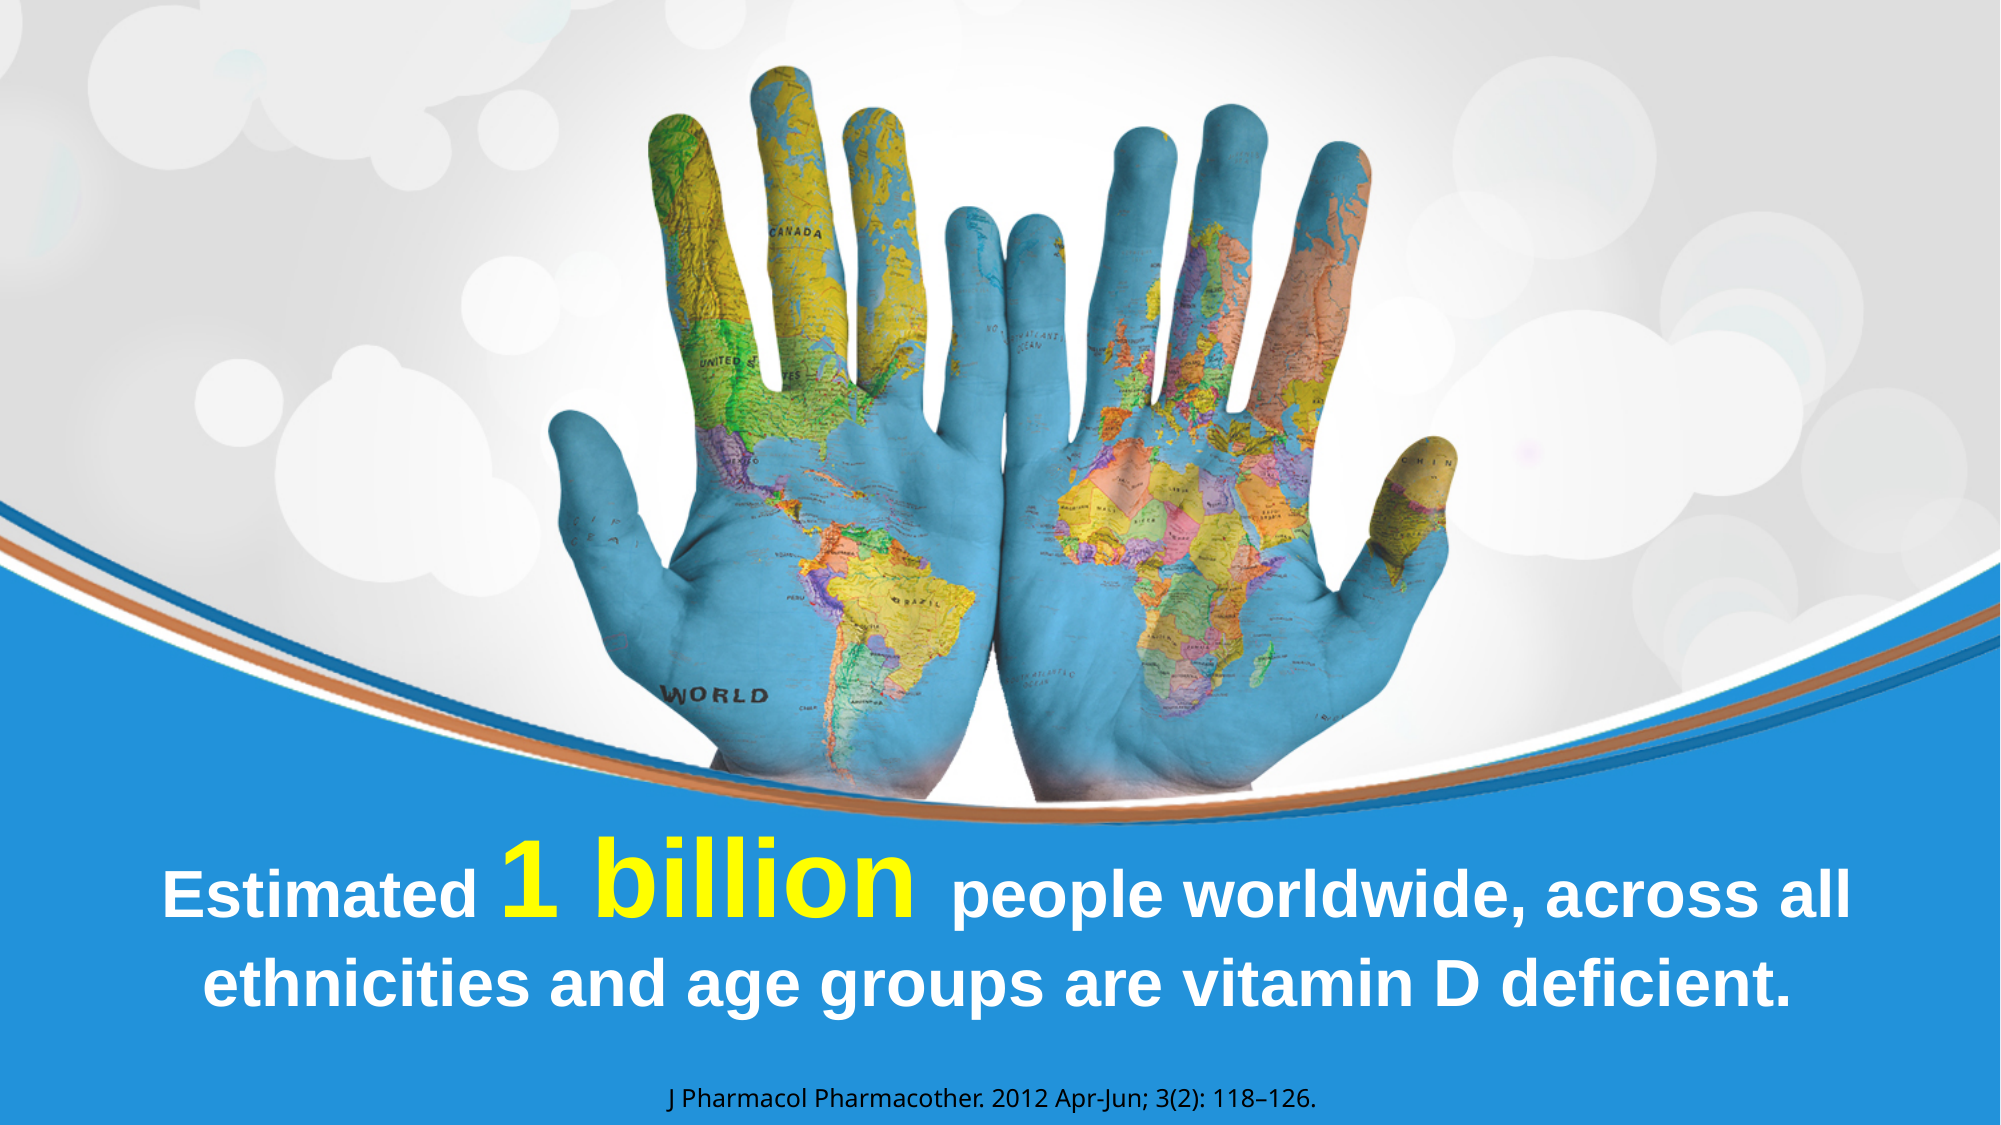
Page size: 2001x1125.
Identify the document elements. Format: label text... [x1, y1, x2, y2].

text_box Estimated 1 billion people worldwide, across all ethnicities and age groups are vitamin D deficient. [7, 798, 2000, 1027]
picture [0, 0, 2001, 1125]
text_box J Pharmacol Pharmacother. 2012 Apr-Jun; 3(2): 118–126. [624, 1074, 1361, 1120]
